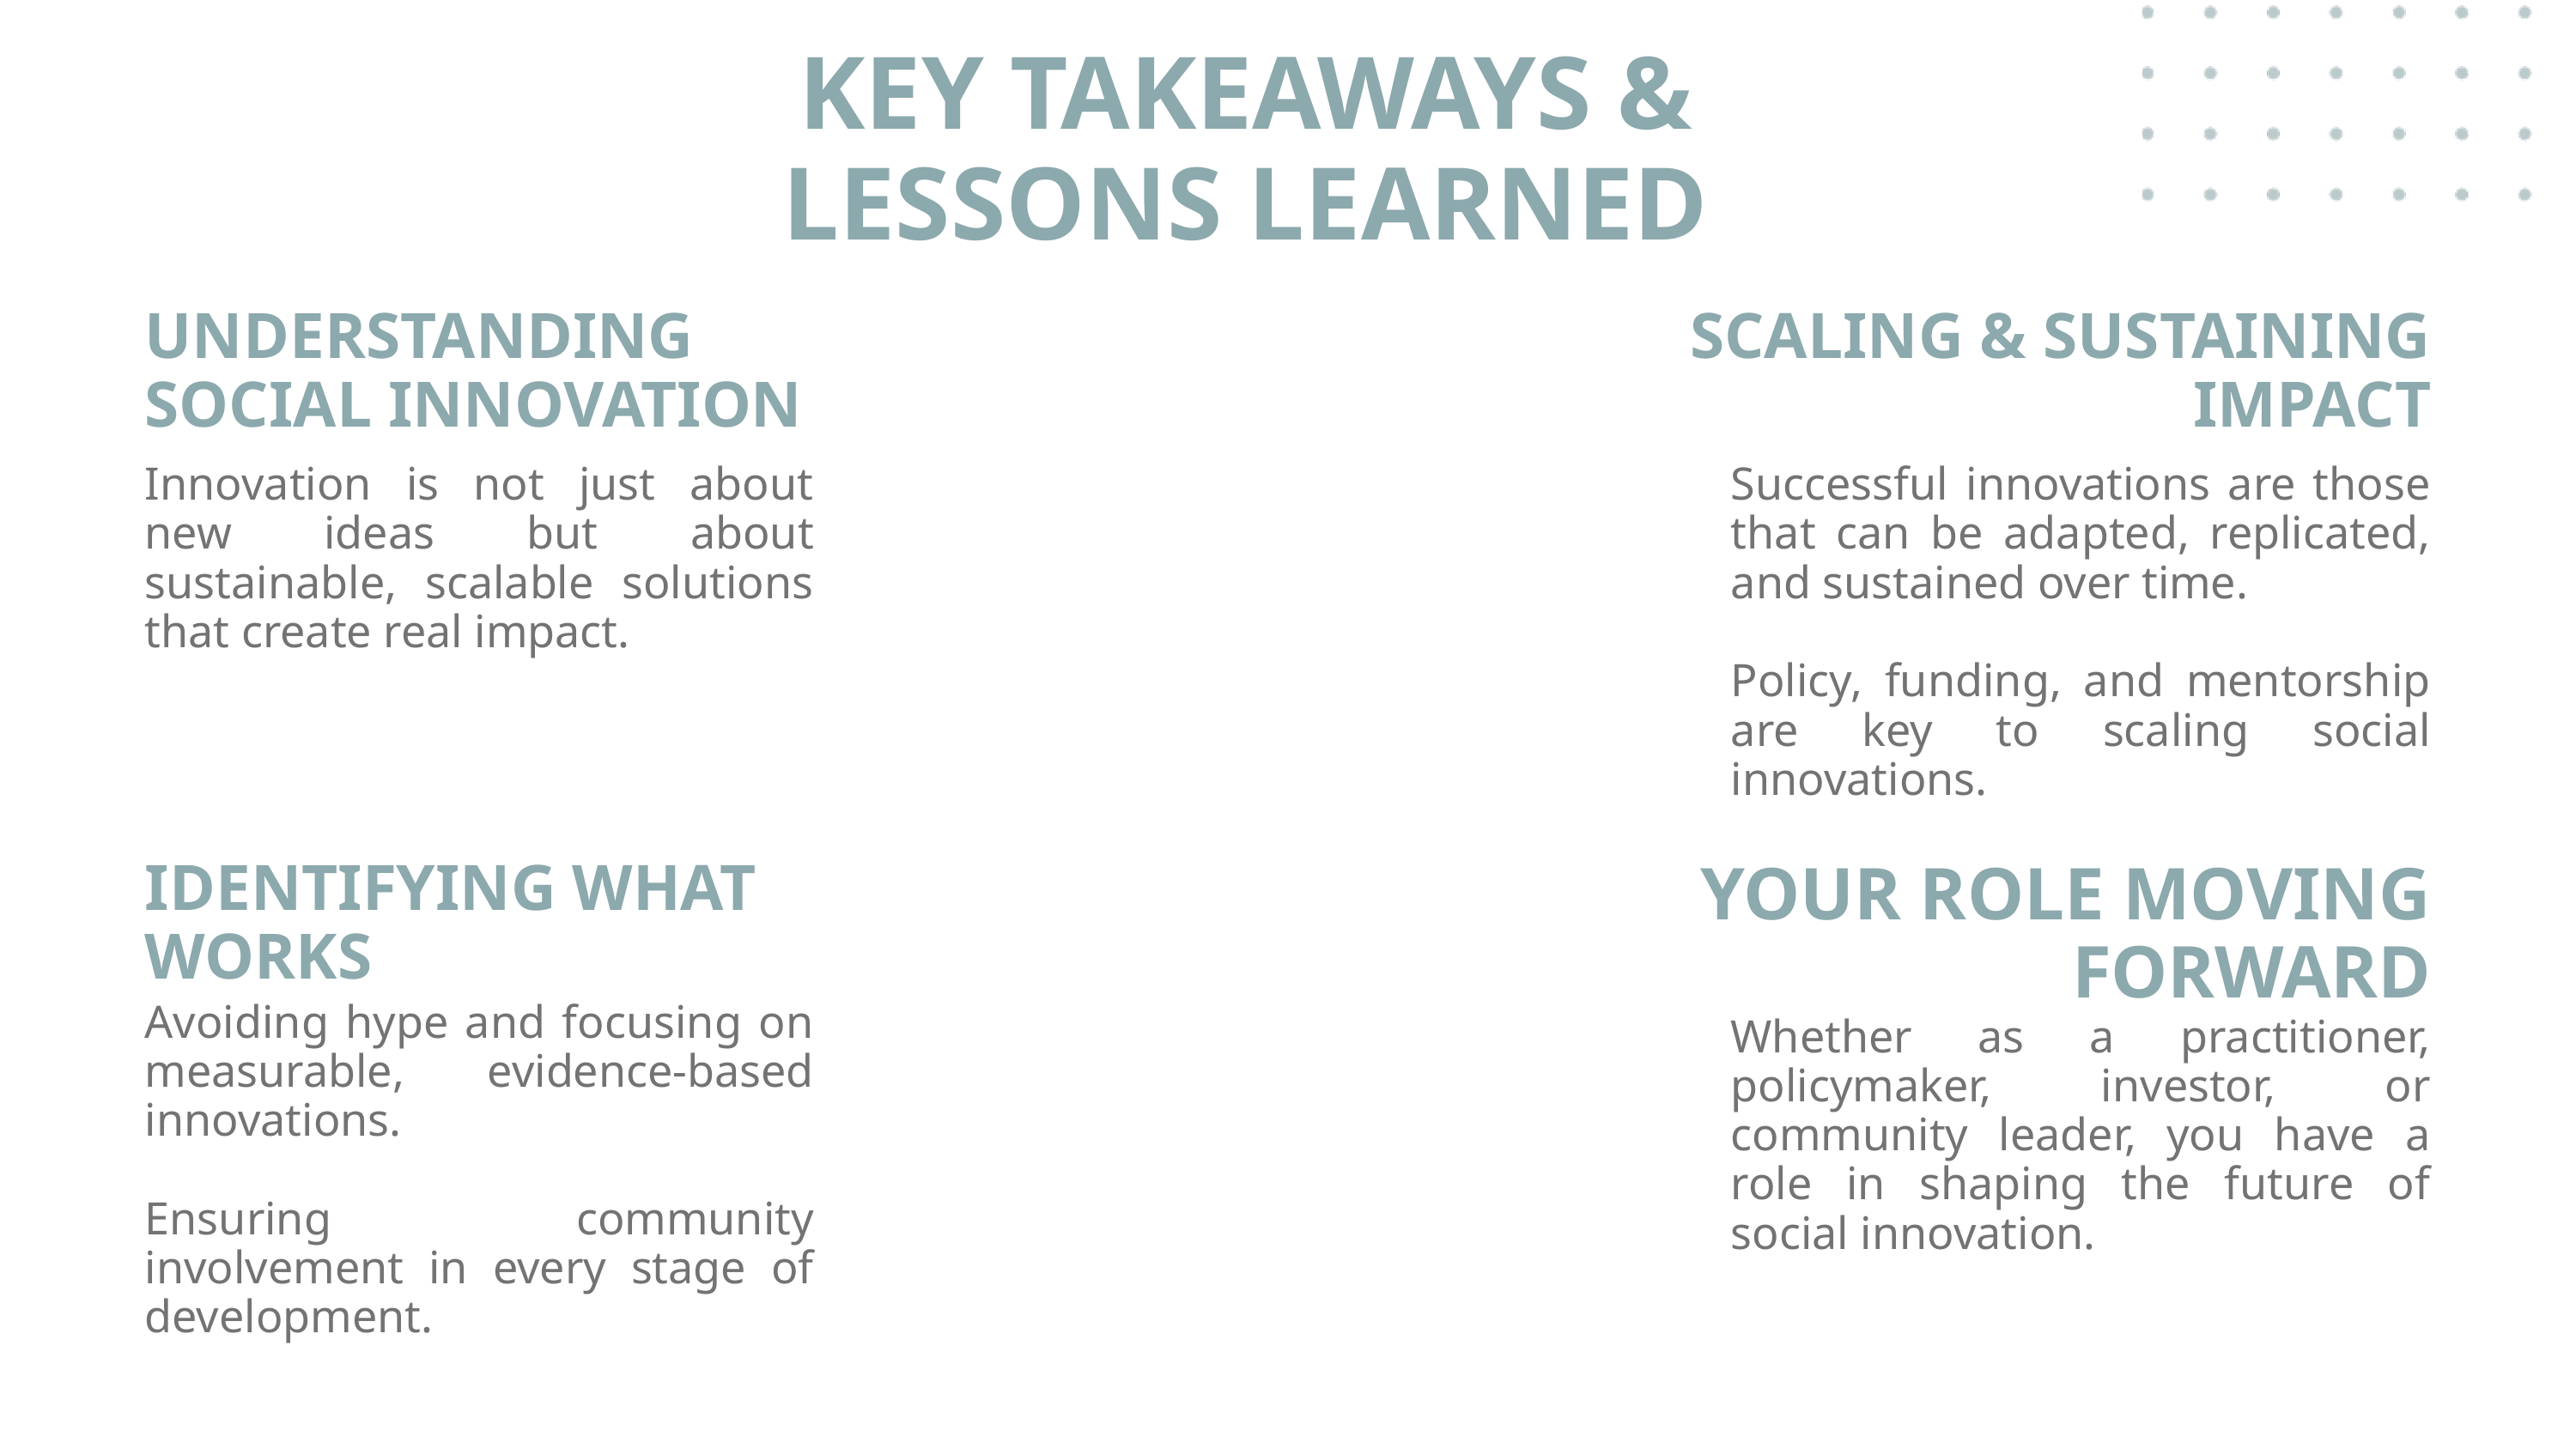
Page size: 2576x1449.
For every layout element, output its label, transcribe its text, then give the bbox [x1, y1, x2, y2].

text_box Whether as a practitioner, policymaker, investor, or community leader, you have a role in shaping the future of social innovation. [1730, 1012, 2432, 1307]
text_box KEY TAKEAWAYS & LESSONS LEARNED [687, 39, 1804, 370]
text_box YOUR ROLE MOVING FORWARD [1632, 855, 2432, 1082]
text_box Successful innovations are those that can be adapted, replicated, and sustained over time. Policy, funding, and mentorship are key to scaling social innovations. [1730, 459, 2432, 854]
text_box [2142, 0, 2576, 202]
text_box UNDERSTANDING SOCIAL INNOVATION [144, 301, 861, 509]
text_box SCALING & SUSTAINING IMPACT [1632, 301, 2432, 509]
text_box Innovation is not just about new ideas but about sustainable, scalable solutions that create real impact. [144, 459, 815, 706]
text_box Avoiding hype and focusing on measurable, evidence-based innovations. Ensuring community involvement in every stage of development. [144, 997, 815, 1391]
text_box IDENTIFYING WHAT WORKS [144, 853, 815, 997]
